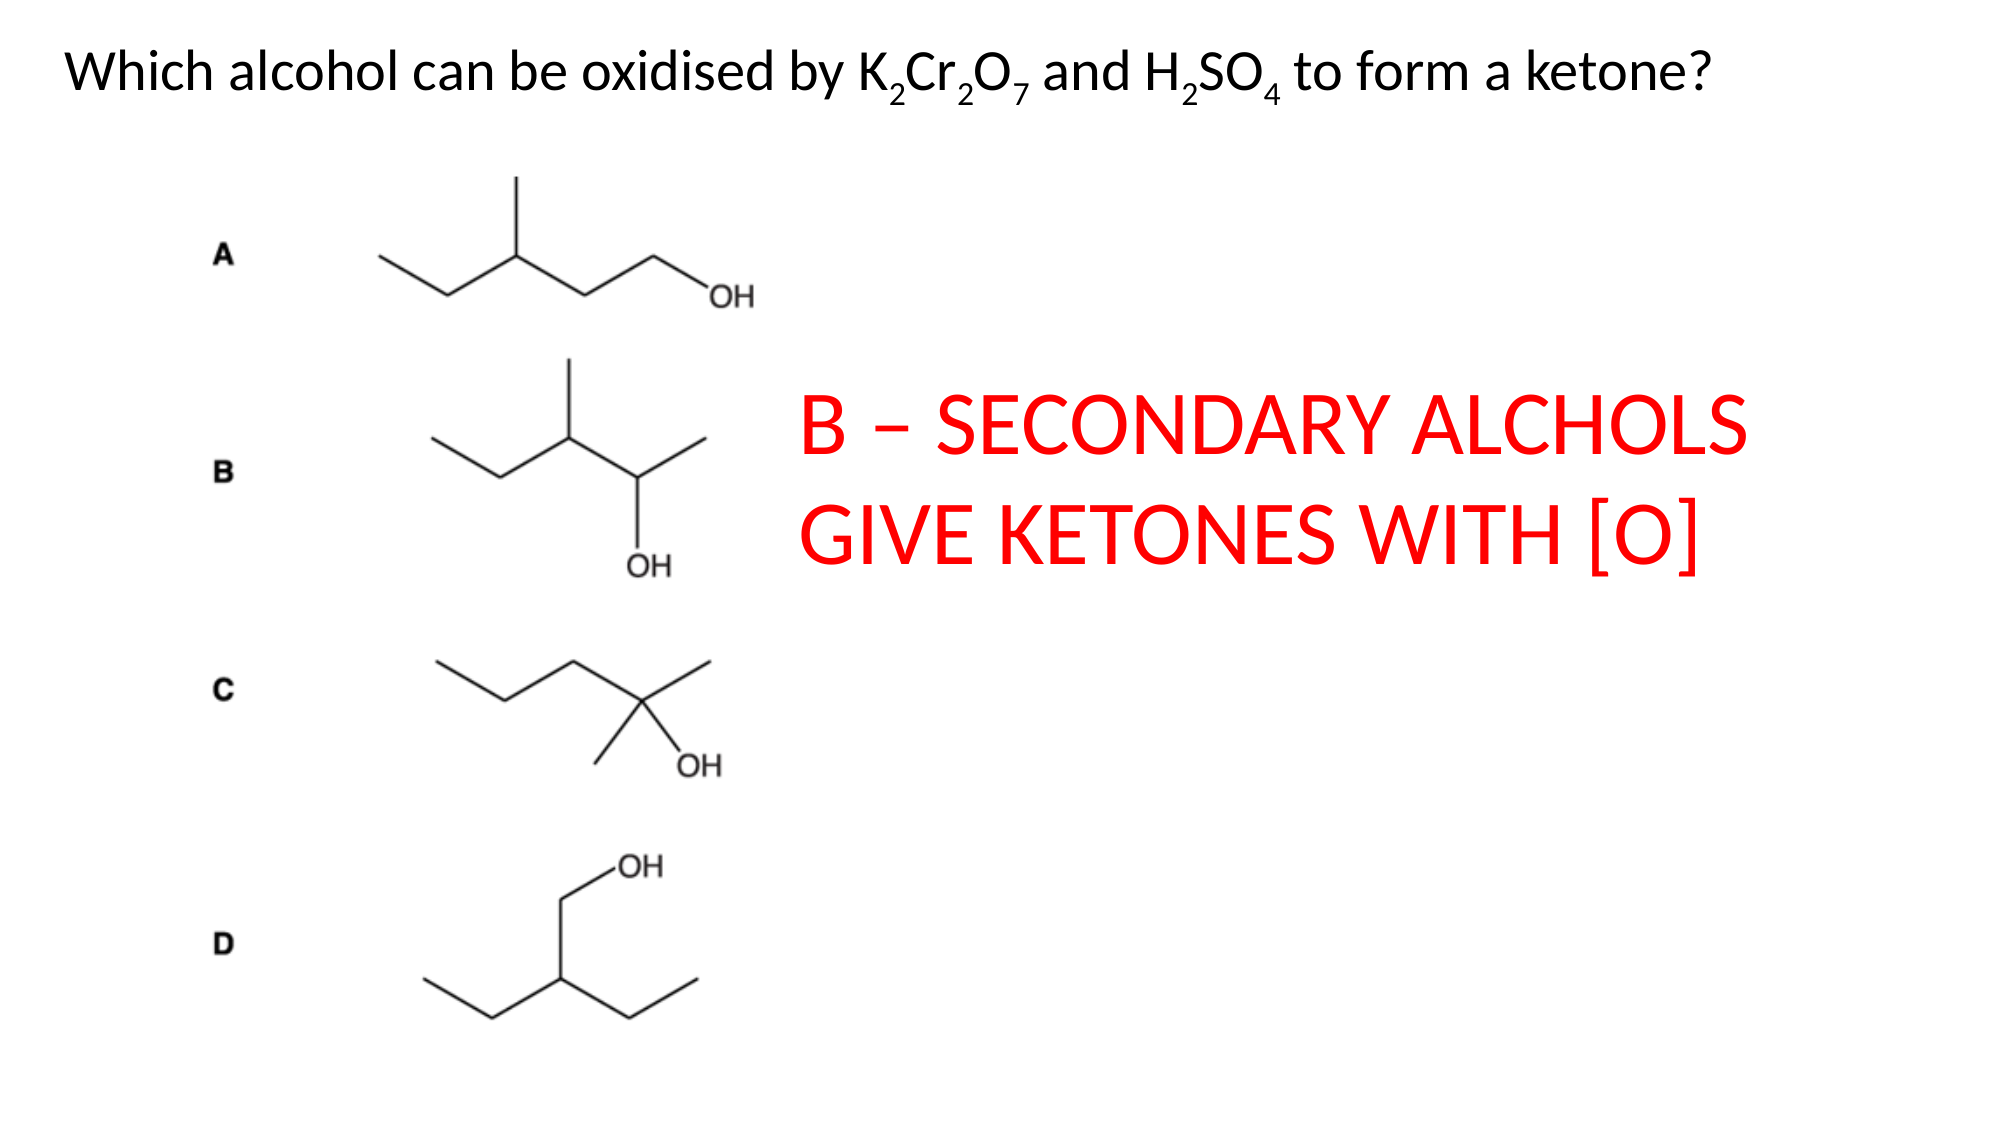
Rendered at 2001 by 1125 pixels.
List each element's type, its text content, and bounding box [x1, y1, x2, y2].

text_box B – SECONDARY ALCHOLS GIVE KETONES WITH [O] [784, 355, 1787, 591]
text_box Which alcohol can be oxidised by K2Cr2O7 and H2SO4 to form a ketone? [49, 24, 1940, 120]
picture [201, 142, 766, 1043]
